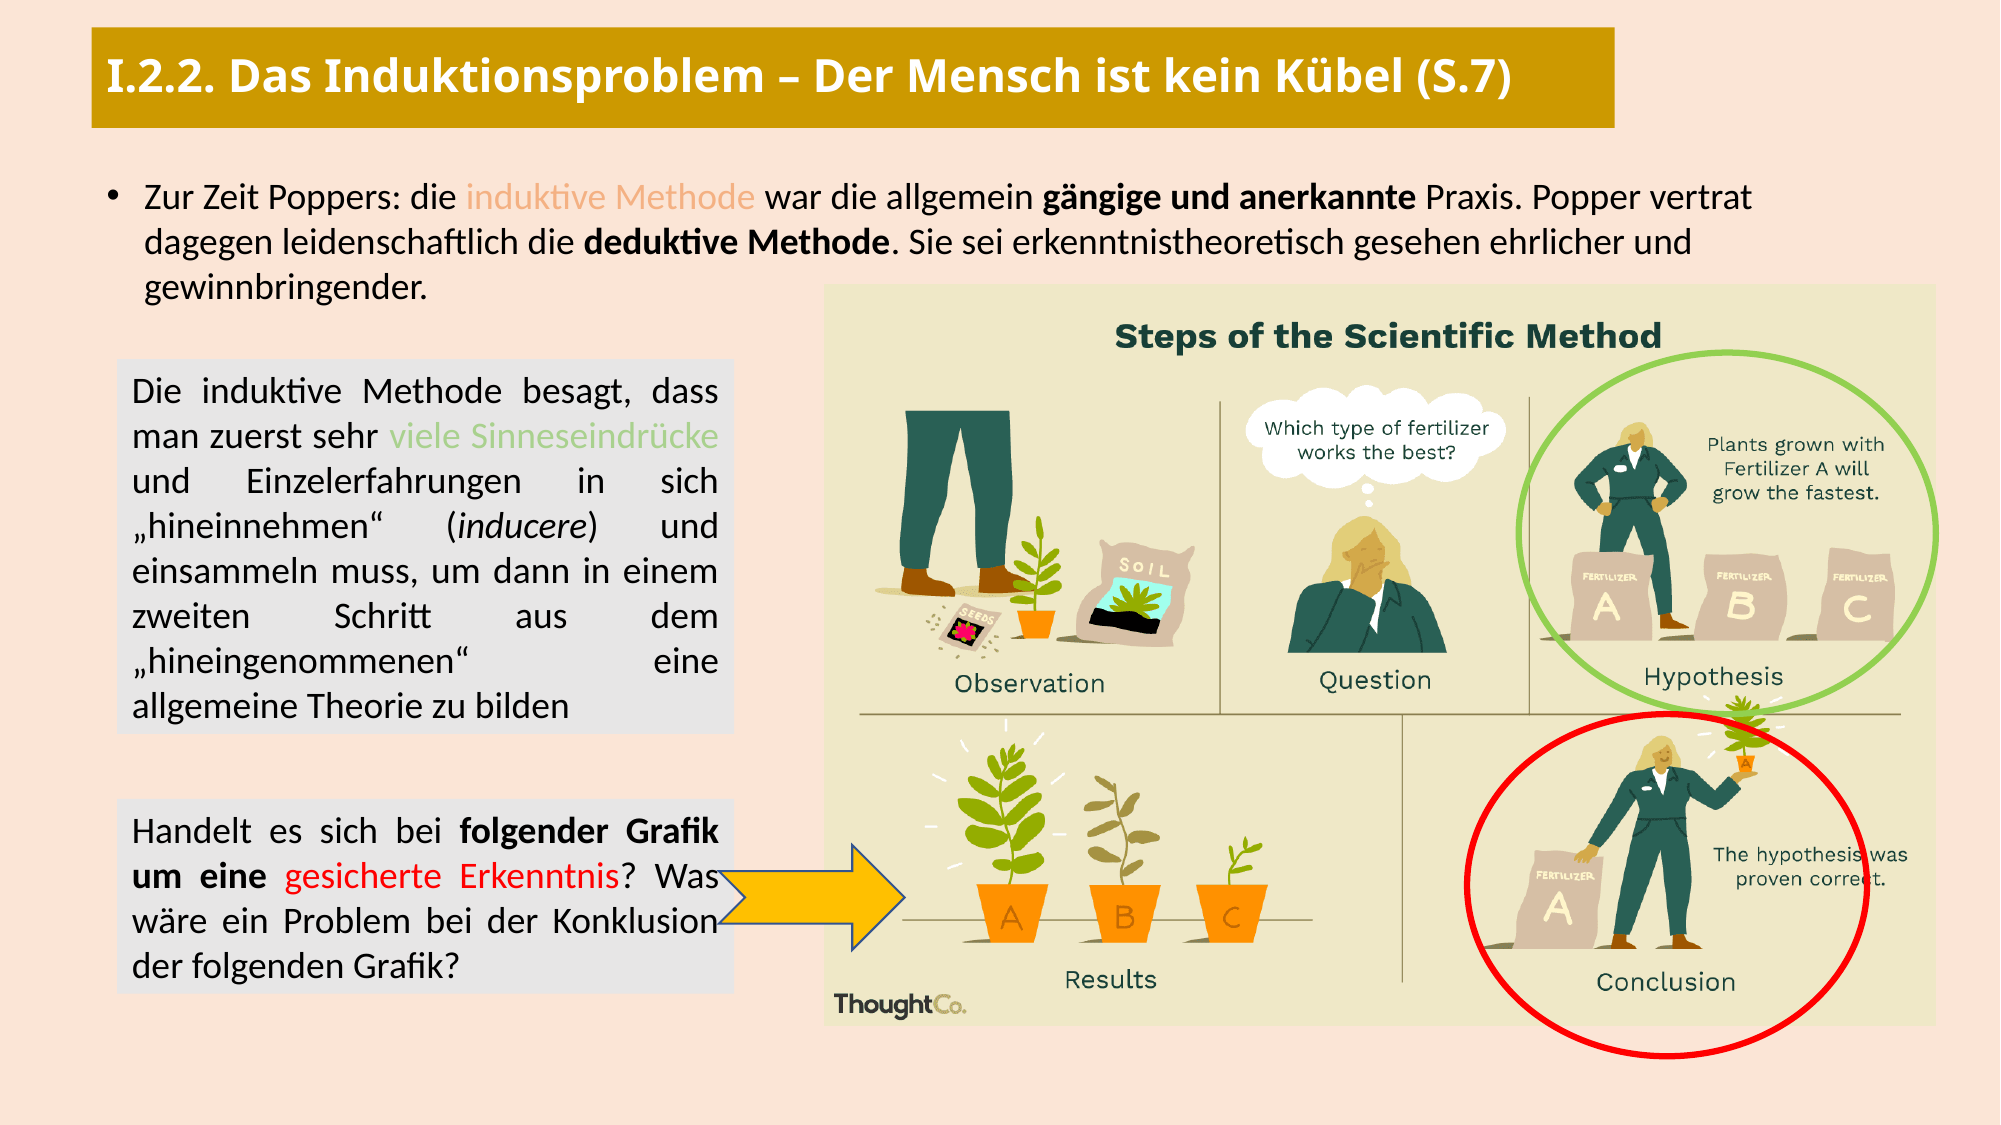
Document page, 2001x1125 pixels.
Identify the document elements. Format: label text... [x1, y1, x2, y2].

title I.2.2. Das Induktionsproblem – Der Mensch ist kein Kübel (S.7) [91, 27, 1615, 128]
text_box Die induktive Methode besagt, dass man zuerst sehr viele Sinneseindrücke und Einzelerfahrungen in sich „hineinnehmen“ (inducere) und einsammeln muss, um dann in einem zweiten Schritt aus dem „hineingenommenen“ eine allgemeine Theorie zu bilden [117, 359, 735, 734]
text_box Handelt es sich bei folgender Grafik um eine gesicherte Erkenntnis? Was wäre ein Problem bei der Konklusion der folgenden Grafik? [117, 798, 735, 994]
text_box [1551, 1026, 1783, 1058]
picture [824, 284, 1936, 1026]
text_box [716, 870, 824, 925]
list Zur Zeit Poppers: die induktive Methode war die allgemein gängige und anerkannte Praxis. Popper vertrat dagegen leidenschaftlich die deduktive Methode. Sie sei erkenntnistheoretisch gesehen ehrlicher und gewinnbringender. [91, 164, 1817, 360]
